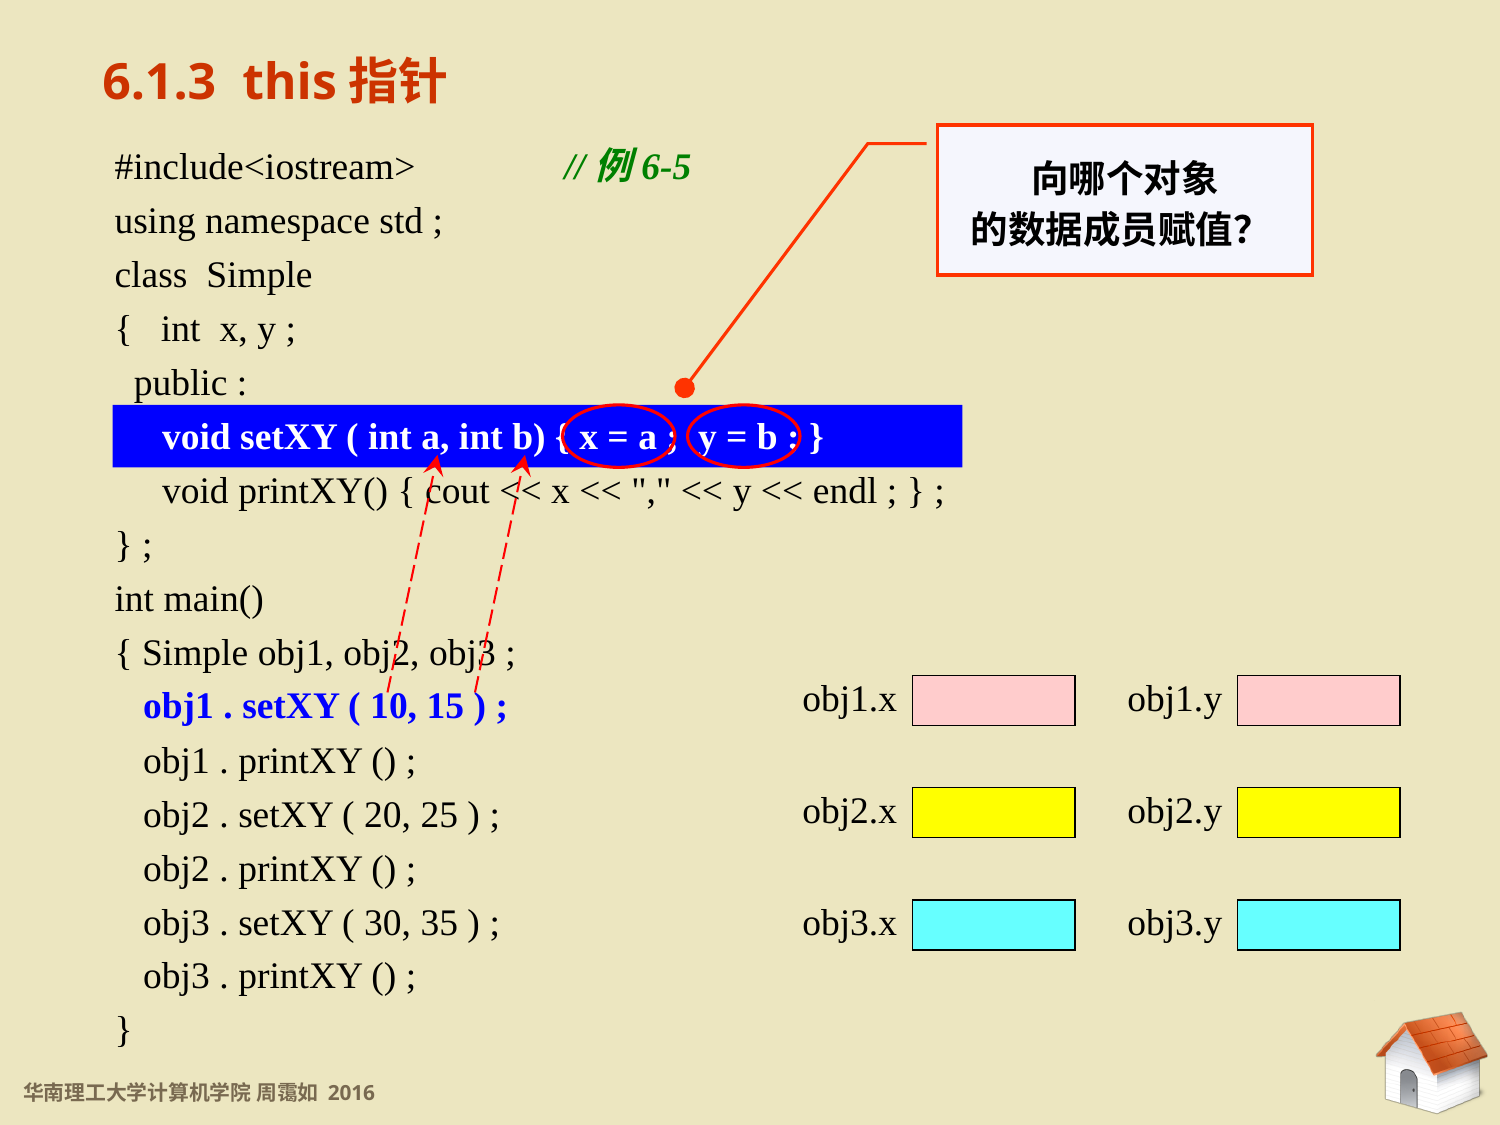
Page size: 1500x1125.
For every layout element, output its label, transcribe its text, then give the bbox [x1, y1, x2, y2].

text_box #include<iostream> //例6-5 using namespace std ; class Simple { int x, y ; public : void setXY ( int a, int b) { x = a ; y = b ; } void printXY() { cout << x << "," << y << endl ; } ; } ; int main() { Simple obj1, obj2, obj3 ; obj1 . setXY ( 10, 15 ) ; obj1 . printXY () ; obj2 . setXY ( 20, 25 ) ; obj2 . printXY () ; obj3 . setXY ( 30, 35 ) ; obj3 . printXY () ; } [99, 125, 1000, 1058]
picture [1374, 1000, 1488, 1125]
subtitle 6.1.3 this指针 [87, 42, 1013, 143]
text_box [387, 454, 526, 693]
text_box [787, 786, 1401, 839]
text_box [787, 899, 1401, 951]
text_box [687, 404, 801, 468]
text_box 向哪个对象 的数据成员赋值？ [937, 124, 1313, 275]
text_box 向哪个对象 的数据成员赋值？ [674, 143, 925, 399]
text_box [787, 674, 1401, 727]
text_box [562, 404, 676, 468]
